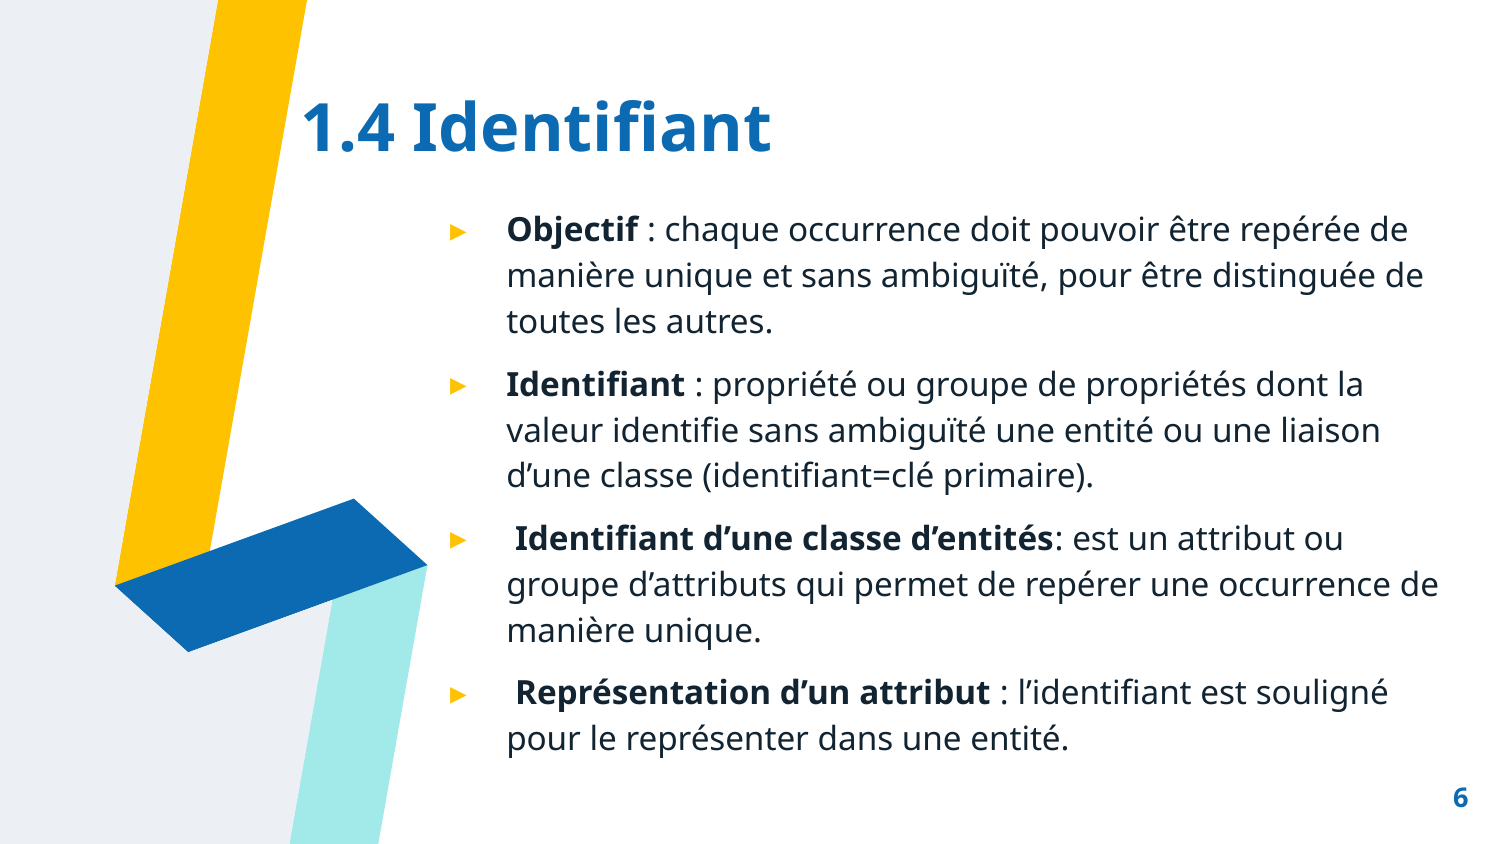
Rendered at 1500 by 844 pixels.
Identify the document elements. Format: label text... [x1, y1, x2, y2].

slide_number 6 [1378, 766, 1469, 832]
title 1.4 Identifiant [300, 93, 1500, 165]
subtitle Objectif : chaque occurrence doit pouvoir être repérée de manière unique et sans ambiguïté, pour être distinguée de toutes les autres. Identifiant : propriété ou groupe de propriétés dont la valeur identifie sans ambiguïté une entité ou une liaison d’une classe (identifiant=clé primaire). Identifiant d’une classe d’entités: est un attribut ou groupe d’attributs qui permet de repérer une occurrence de manière unique. Représentation d’un attribut : l’identifiant est souligné pour le représenter dans une entité. [450, 202, 1445, 279]
